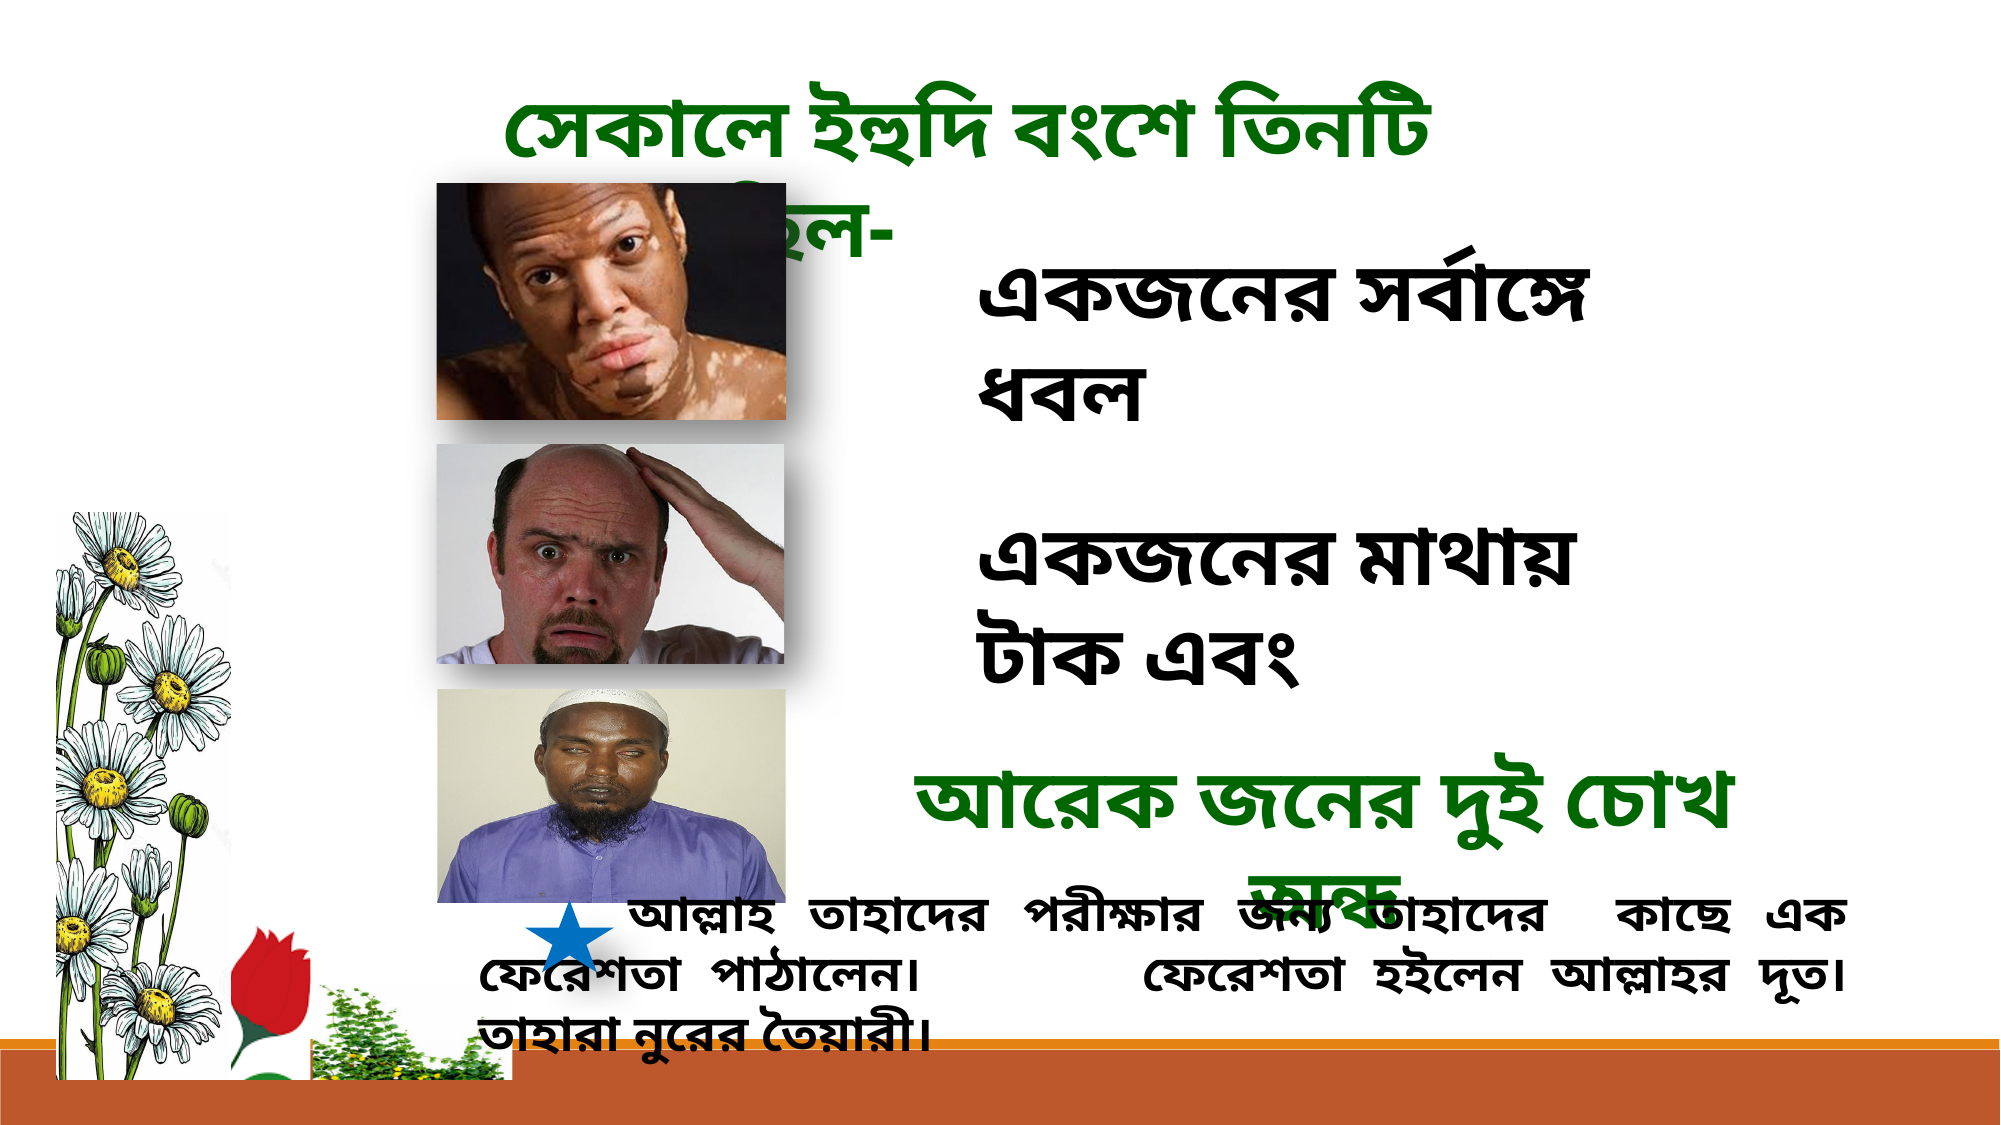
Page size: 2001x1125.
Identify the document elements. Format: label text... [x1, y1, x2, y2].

picture [436, 182, 787, 420]
picture [436, 688, 787, 904]
text_box একজনের মাথায় টাক এবং [962, 494, 1738, 710]
picture [55, 511, 514, 1080]
text_box সেকালে ইহুদি বংশে তিনটি লোক ছিল- [487, 67, 1513, 282]
text_box একজনের সর্বাঙ্গে ধবল [962, 230, 1641, 446]
text_box আল্লাহ তাহাদের পরীক্ষার জন্য তাহাদের কাছে এক ফেরেশতা পাঠালেন। ফেরেশতা হইলেন আল্লাহর দূত। তাহারা নুরের তৈয়ারী। [463, 899, 1864, 1044]
picture [436, 443, 785, 664]
text_box [523, 911, 616, 974]
text_box আরেক জনের দুই চোখ অন্ধ [862, 737, 1788, 899]
